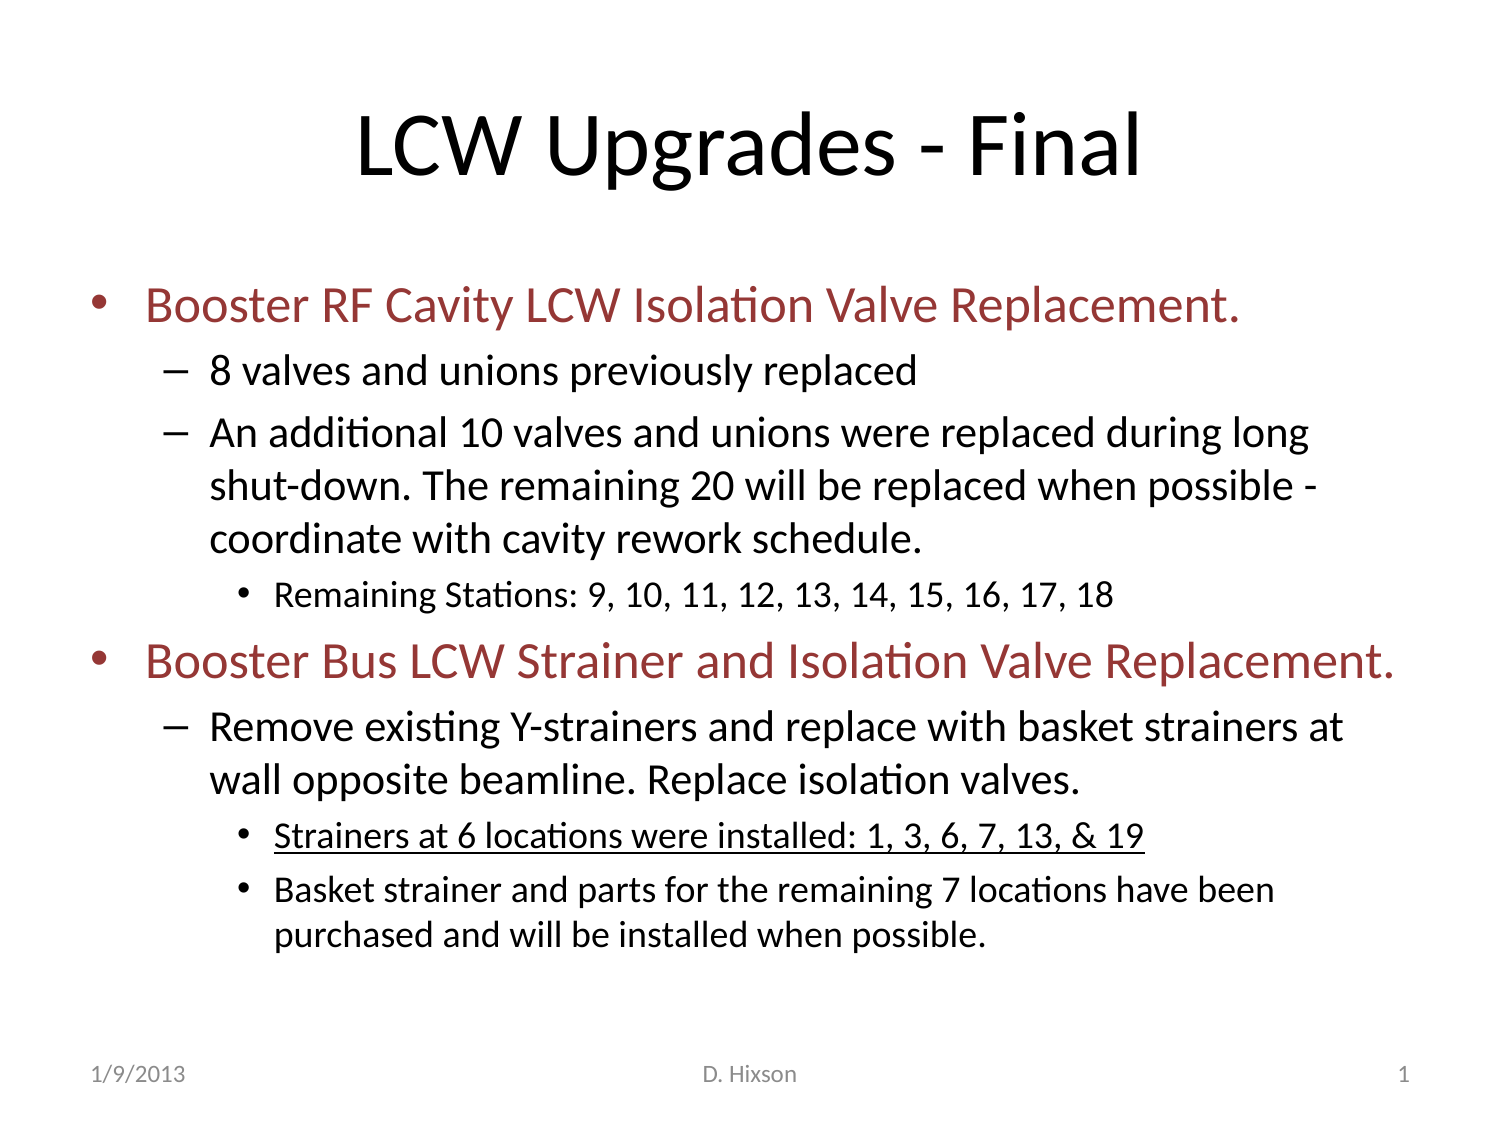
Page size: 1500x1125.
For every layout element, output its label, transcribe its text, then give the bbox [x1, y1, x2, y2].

footer D. Hixson [512, 1042, 988, 1103]
list Booster RF Cavity LCW Isolation Valve Replacement. 8 valves and unions previously replaced An additional 10 valves and unions were replaced during long shut-down. The remaining 20 will be replaced when possible - coordinate with cavity rework schedule. Remaining Stations: 9, 10, 11, 12, 13, 14, 15, 16, 17, 18 Booster Bus LCW Strainer and Isolation Valve Replacement. Remove existing Y-strainers and replace with basket strainers at wall opposite beamline. Replace isolation valves. Strainers at 6 locations were installed: 1, 3, 6, 7, 13, & 19 Basket strainer and parts for the remaining 7 locations have been purchased and will be installed when possible. [75, 262, 1425, 1005]
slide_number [75, 1042, 425, 1103]
title LCW Upgrades - Final [75, 45, 1425, 233]
slide_number 1 [1074, 1042, 1425, 1103]
